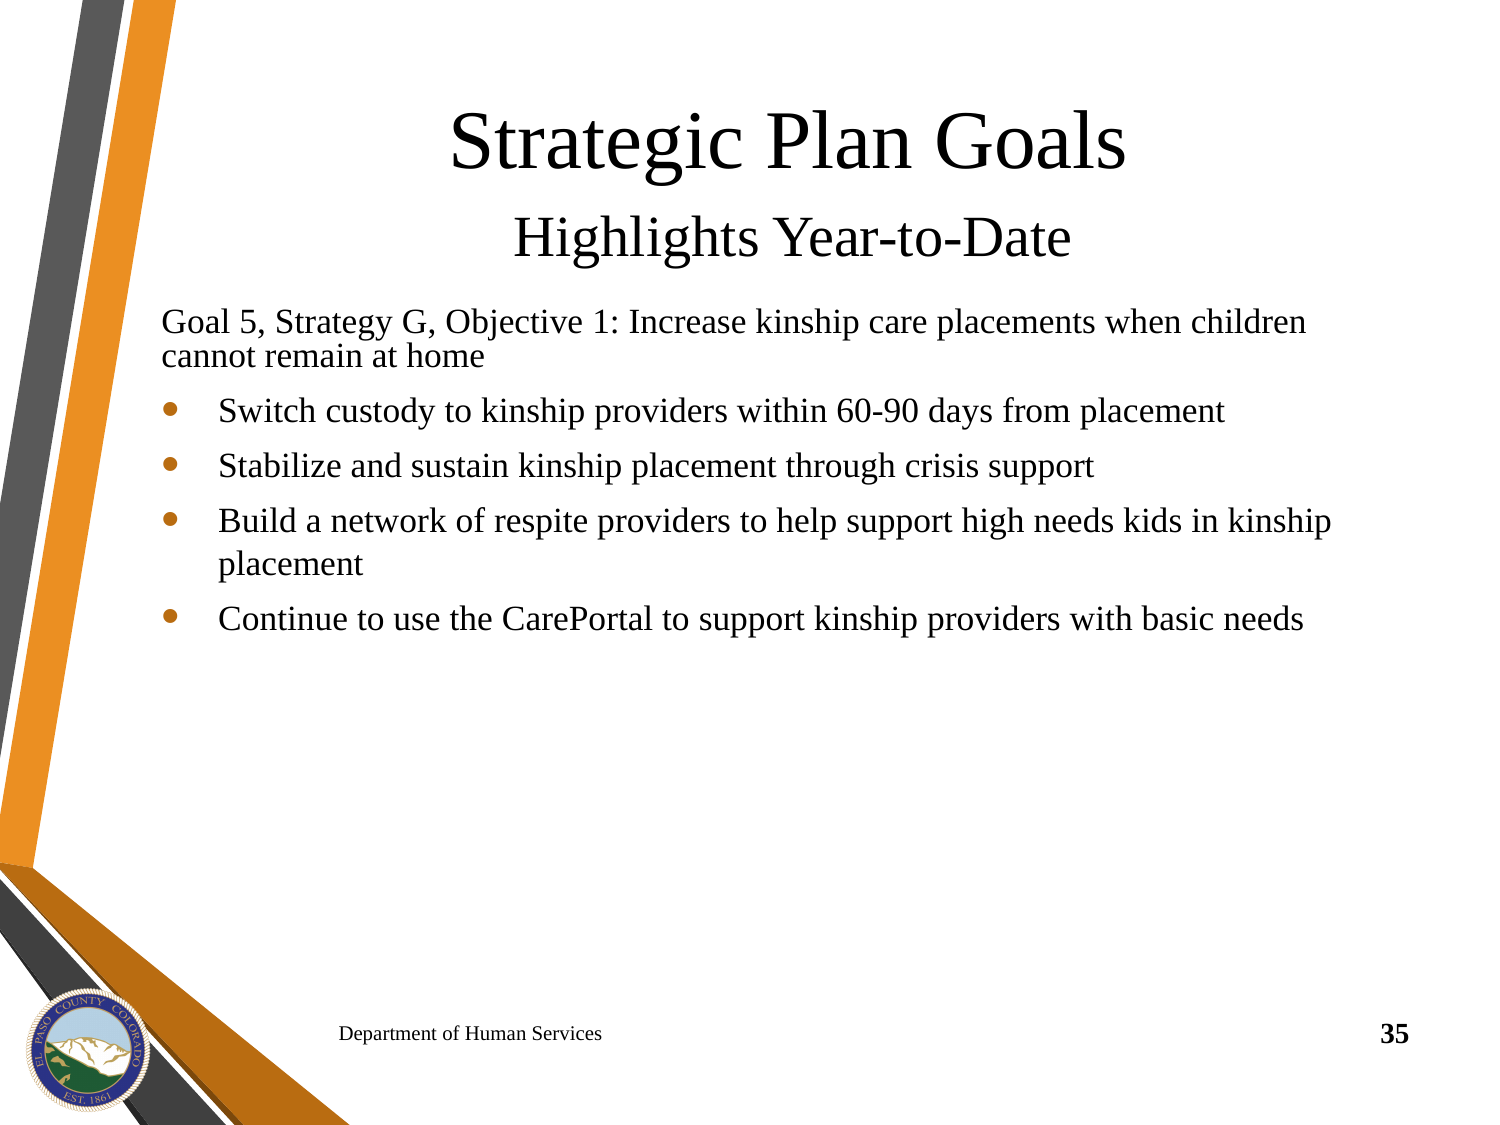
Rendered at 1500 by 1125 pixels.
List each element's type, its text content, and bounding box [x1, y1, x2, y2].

picture [24, 987, 152, 1113]
list Goal 5, Strategy G, Objective 1: Increase kinship care placements when children cannot remain at home Switch custody to kinship providers within 60-90 days from placement Stabilize and sustain kinship placement through crisis support Build a network of respite providers to help support high needs kids in kinship placement Continue to use the CarePortal to support kinship providers with basic needs [146, 298, 1411, 988]
title Strategic Plan Goals [156, 22, 1421, 248]
slide_number 35 [1354, 1001, 1425, 1062]
text_box Highlights Year-to-Date [161, 162, 1425, 304]
footer Department of Human Services [323, 1001, 1196, 1062]
